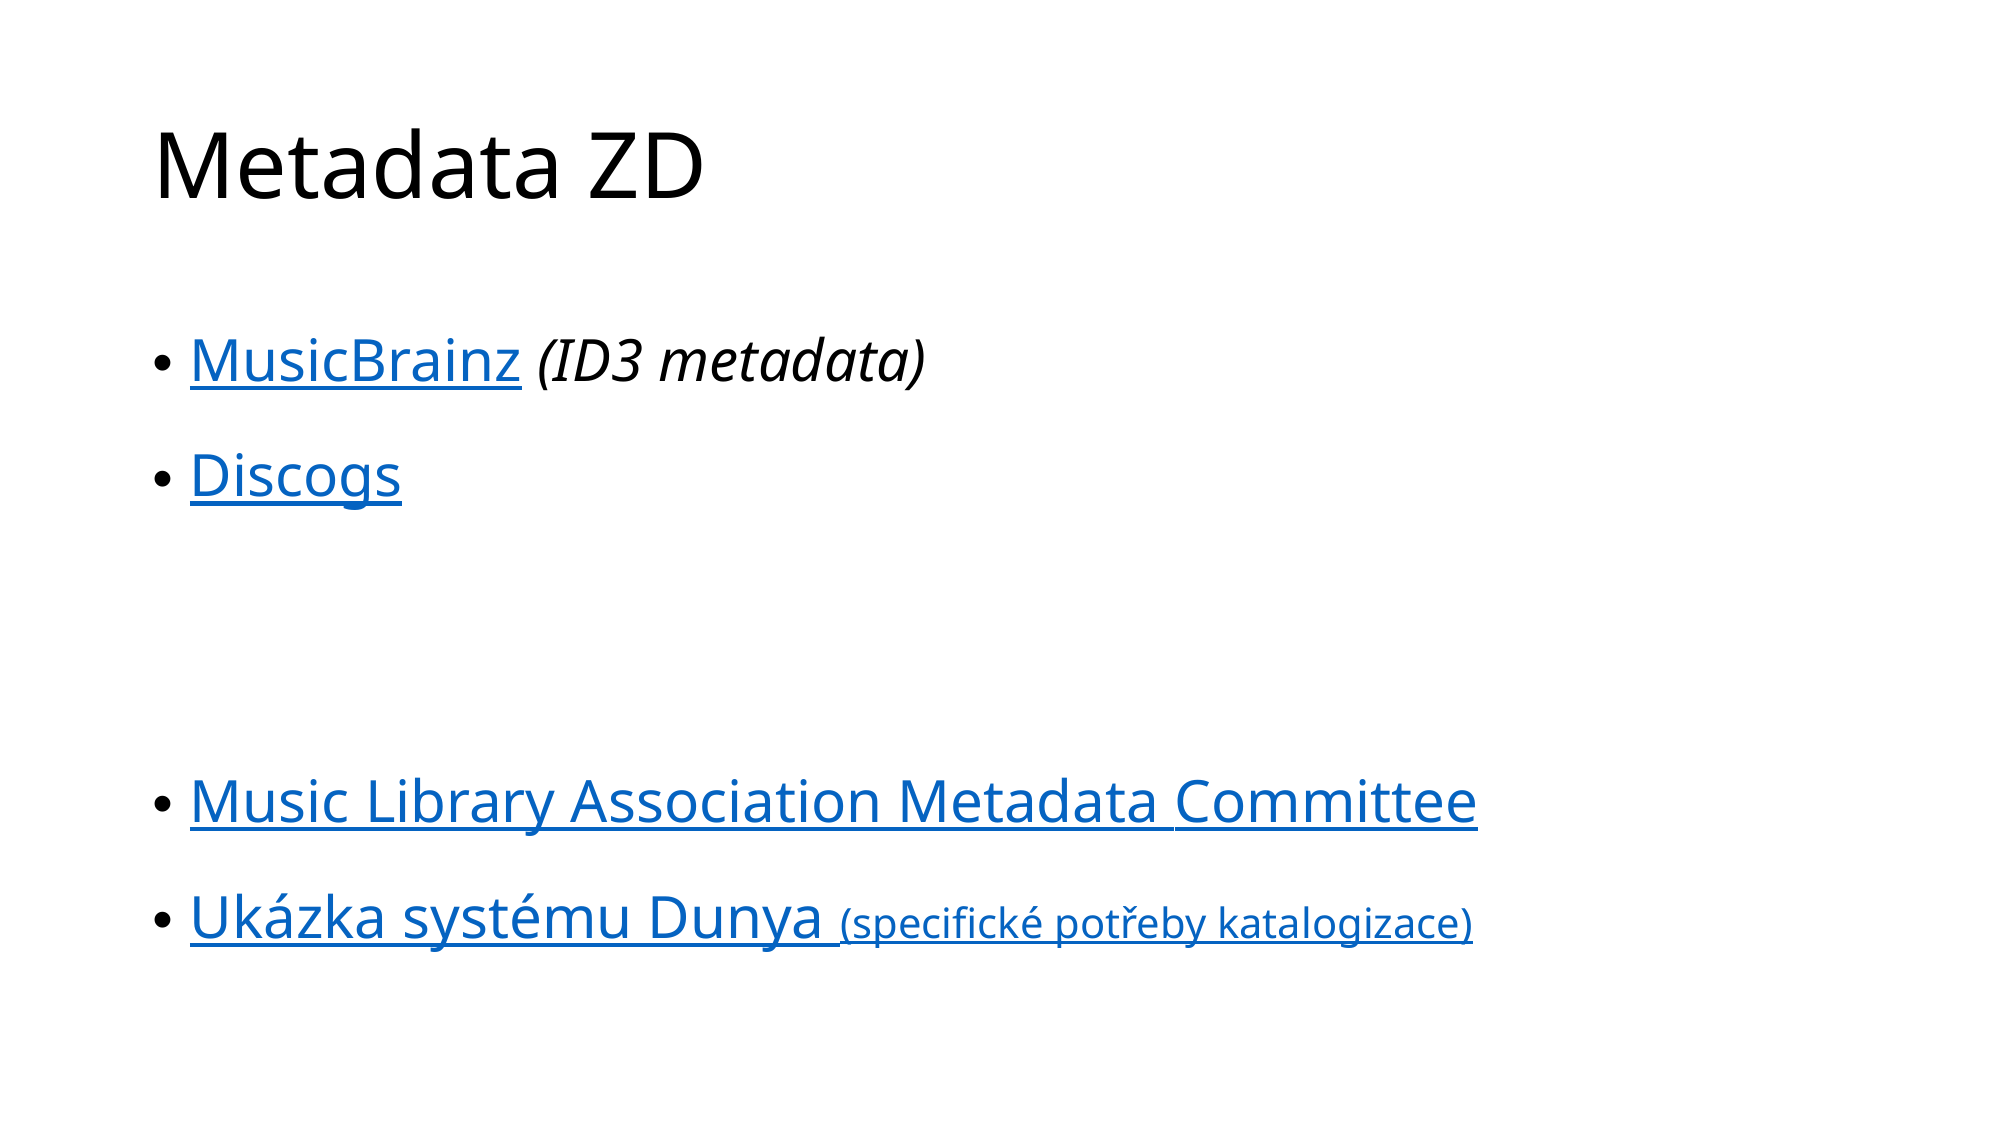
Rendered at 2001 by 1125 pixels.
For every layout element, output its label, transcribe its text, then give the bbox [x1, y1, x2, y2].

title Metadata ZD [137, 59, 1863, 278]
list MusicBrainz (ID3 metadata) Discogs Music Library Association Metadata Committee Ukázka systému Dunya (specifické potřeby katalogizace) [137, 299, 1863, 1014]
